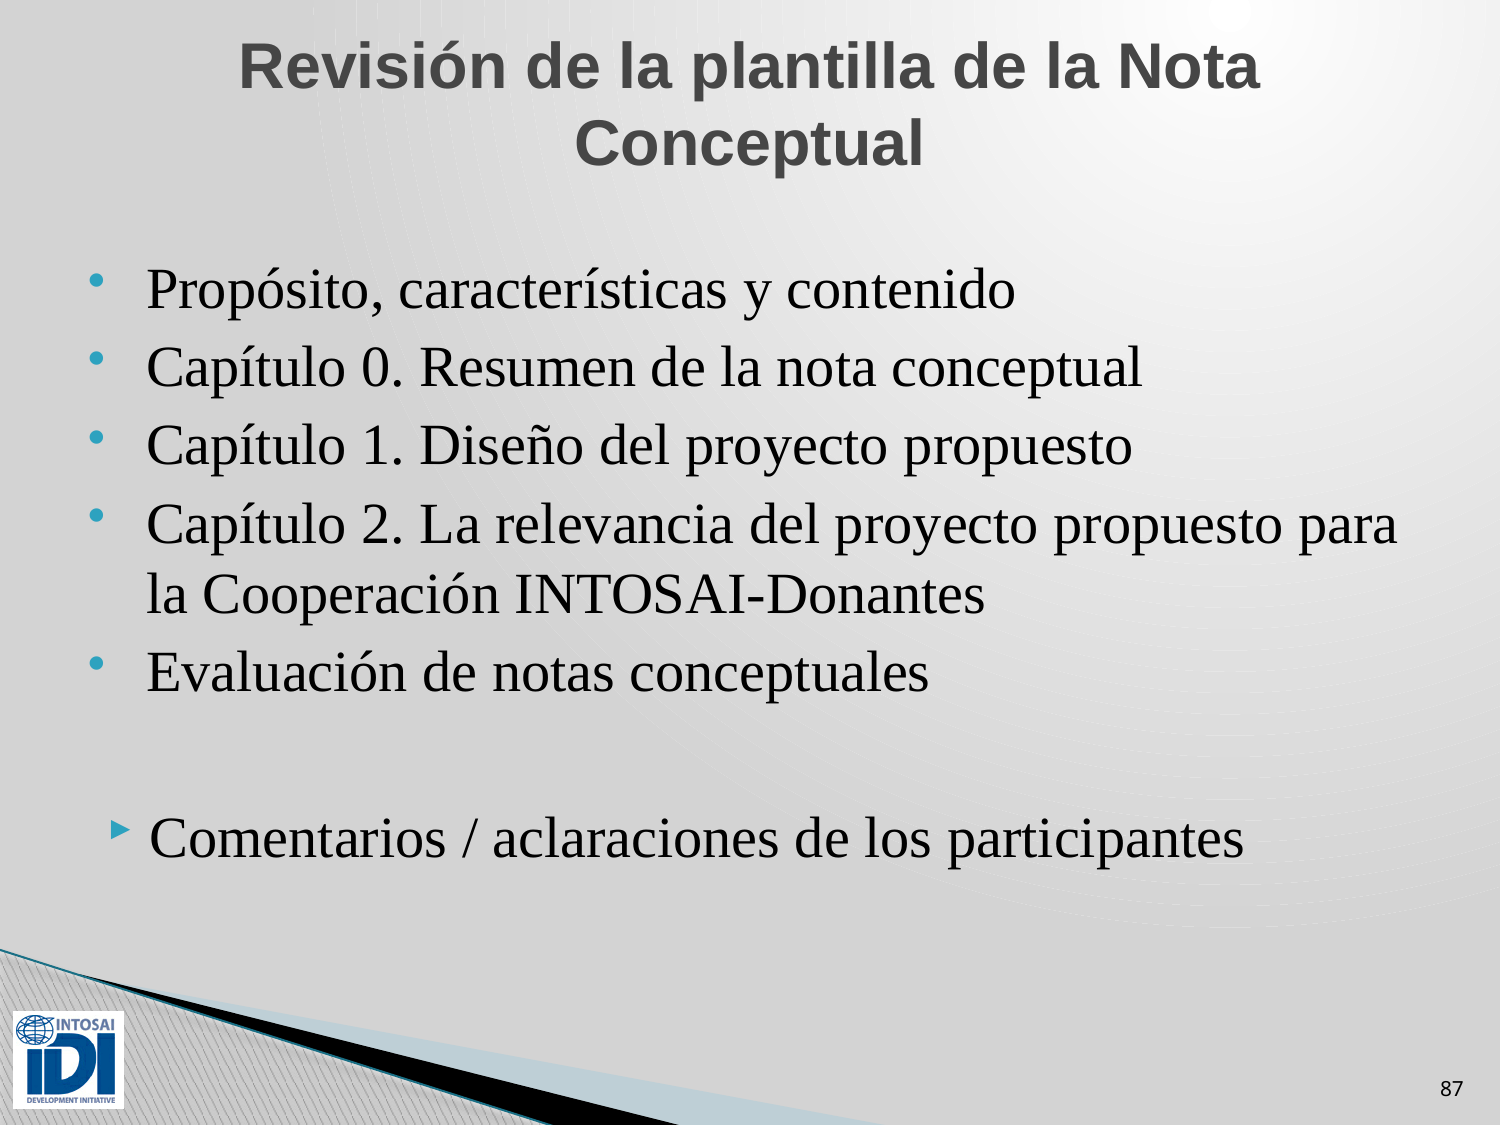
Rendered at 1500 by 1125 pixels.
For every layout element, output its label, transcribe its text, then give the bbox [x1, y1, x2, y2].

title Revisión de la plantilla de la Nota Conceptual [75, 7, 1425, 195]
picture [13, 1011, 124, 1109]
list Propósito, características y contenido Capítulo 0. Resumen de la nota conceptual Capítulo 1. Diseño del proyecto propuesto Capítulo 2. La relevancia del proyecto propuesto para la Cooperación INTOSAI-Donantes Evaluación de notas conceptuales Comentarios / aclaraciones de los participantes [75, 243, 1425, 986]
slide_number 87 [1418, 1051, 1479, 1112]
